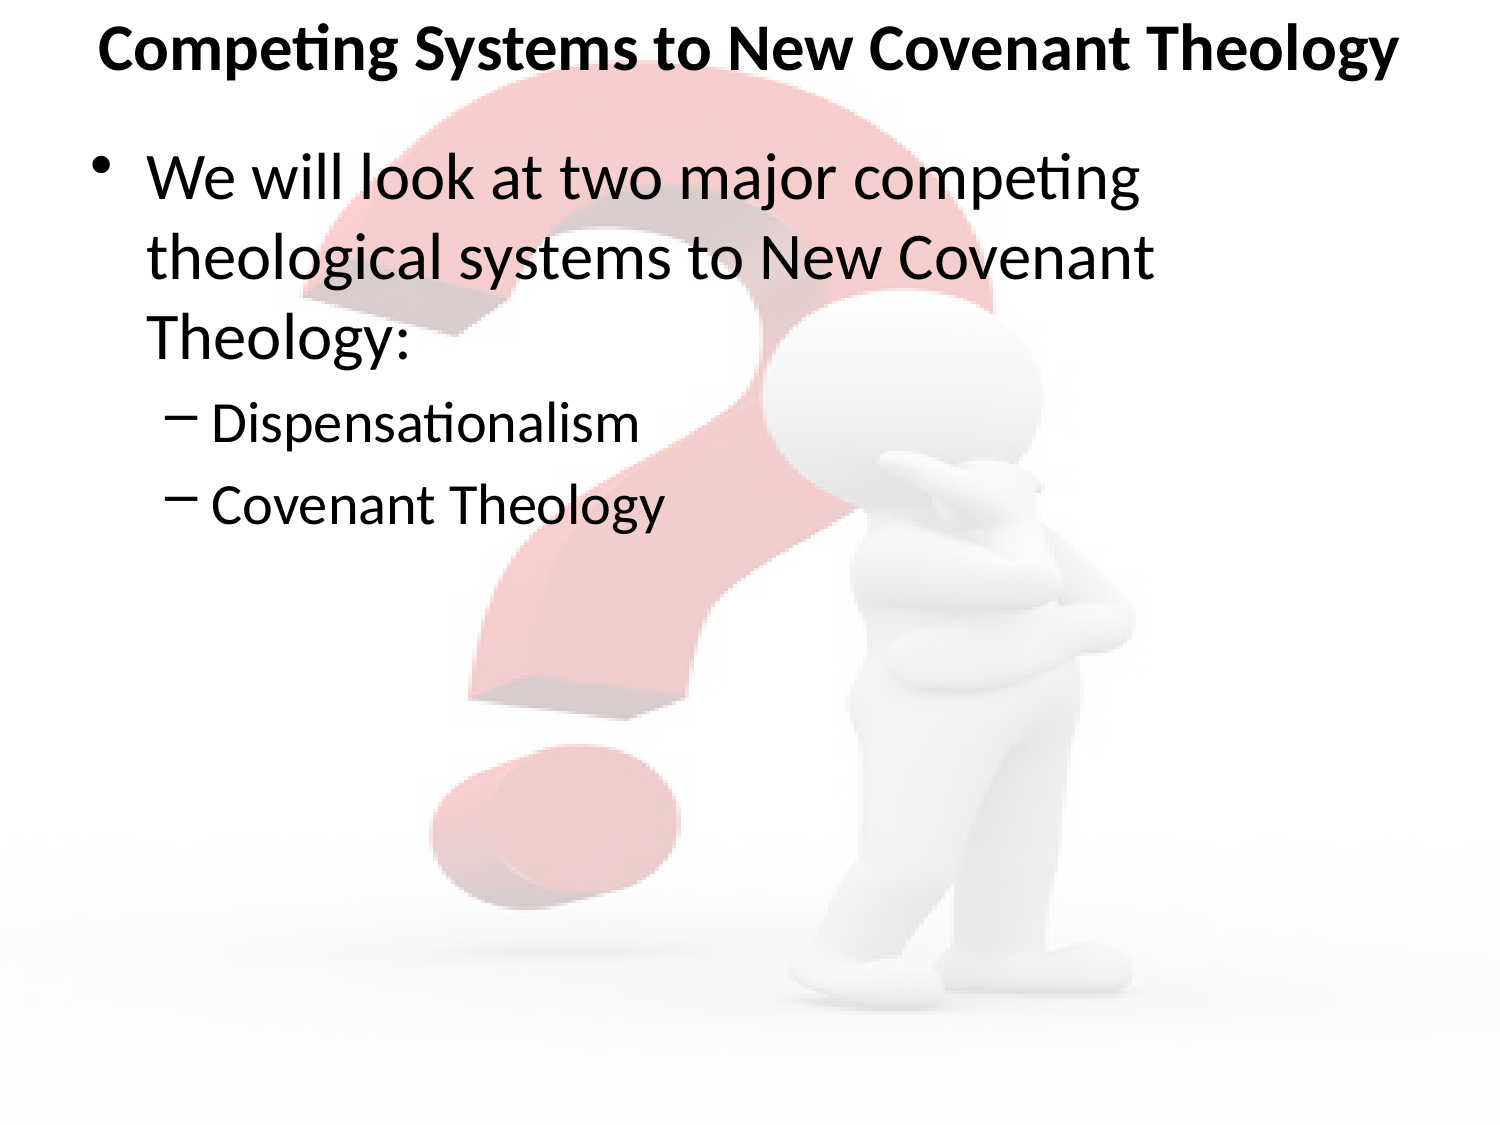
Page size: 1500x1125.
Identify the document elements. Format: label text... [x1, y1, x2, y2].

title Competing Systems to New Covenant Theology [0, 0, 1500, 88]
list We will look at two major competing theological systems to New Covenant Theology: Dispensationalism Covenant Theology [74, 124, 1426, 1125]
